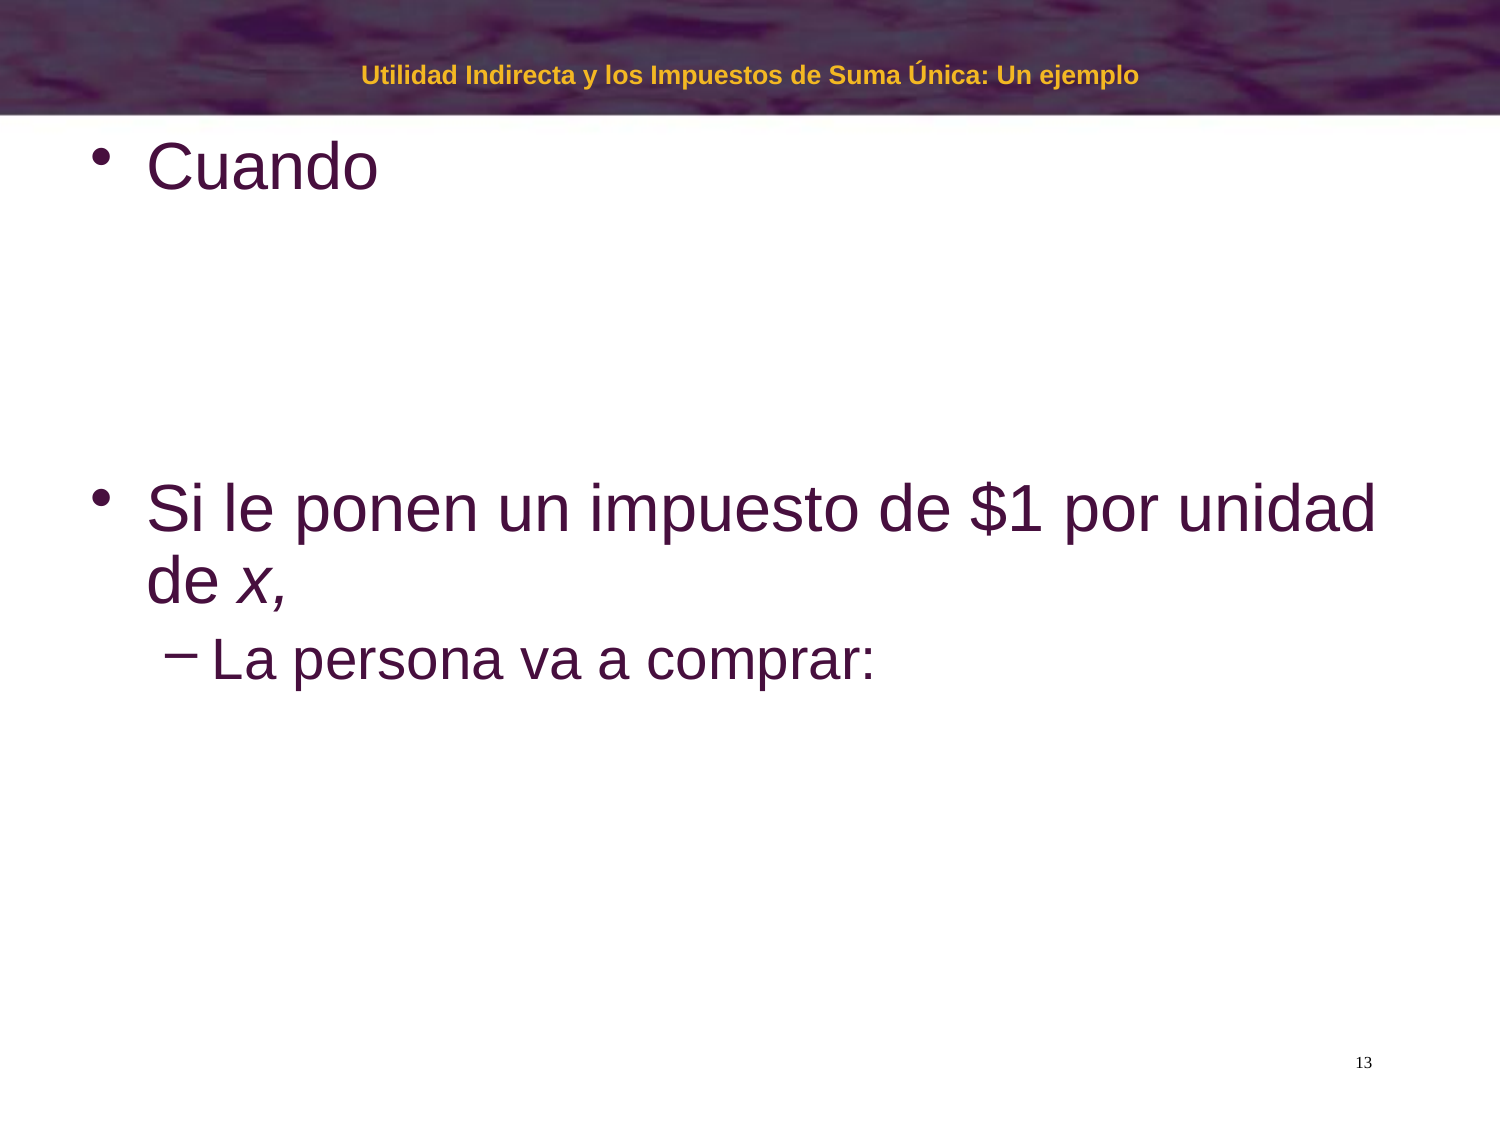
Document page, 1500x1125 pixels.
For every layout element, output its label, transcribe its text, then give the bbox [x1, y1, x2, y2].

picture [0, 113, 1500, 1125]
slide_number 13 [1074, 1024, 1388, 1101]
text_box Utilidad Indirecta y los Impuestos de Suma Única: Un ejemplo [0, 0, 1500, 113]
